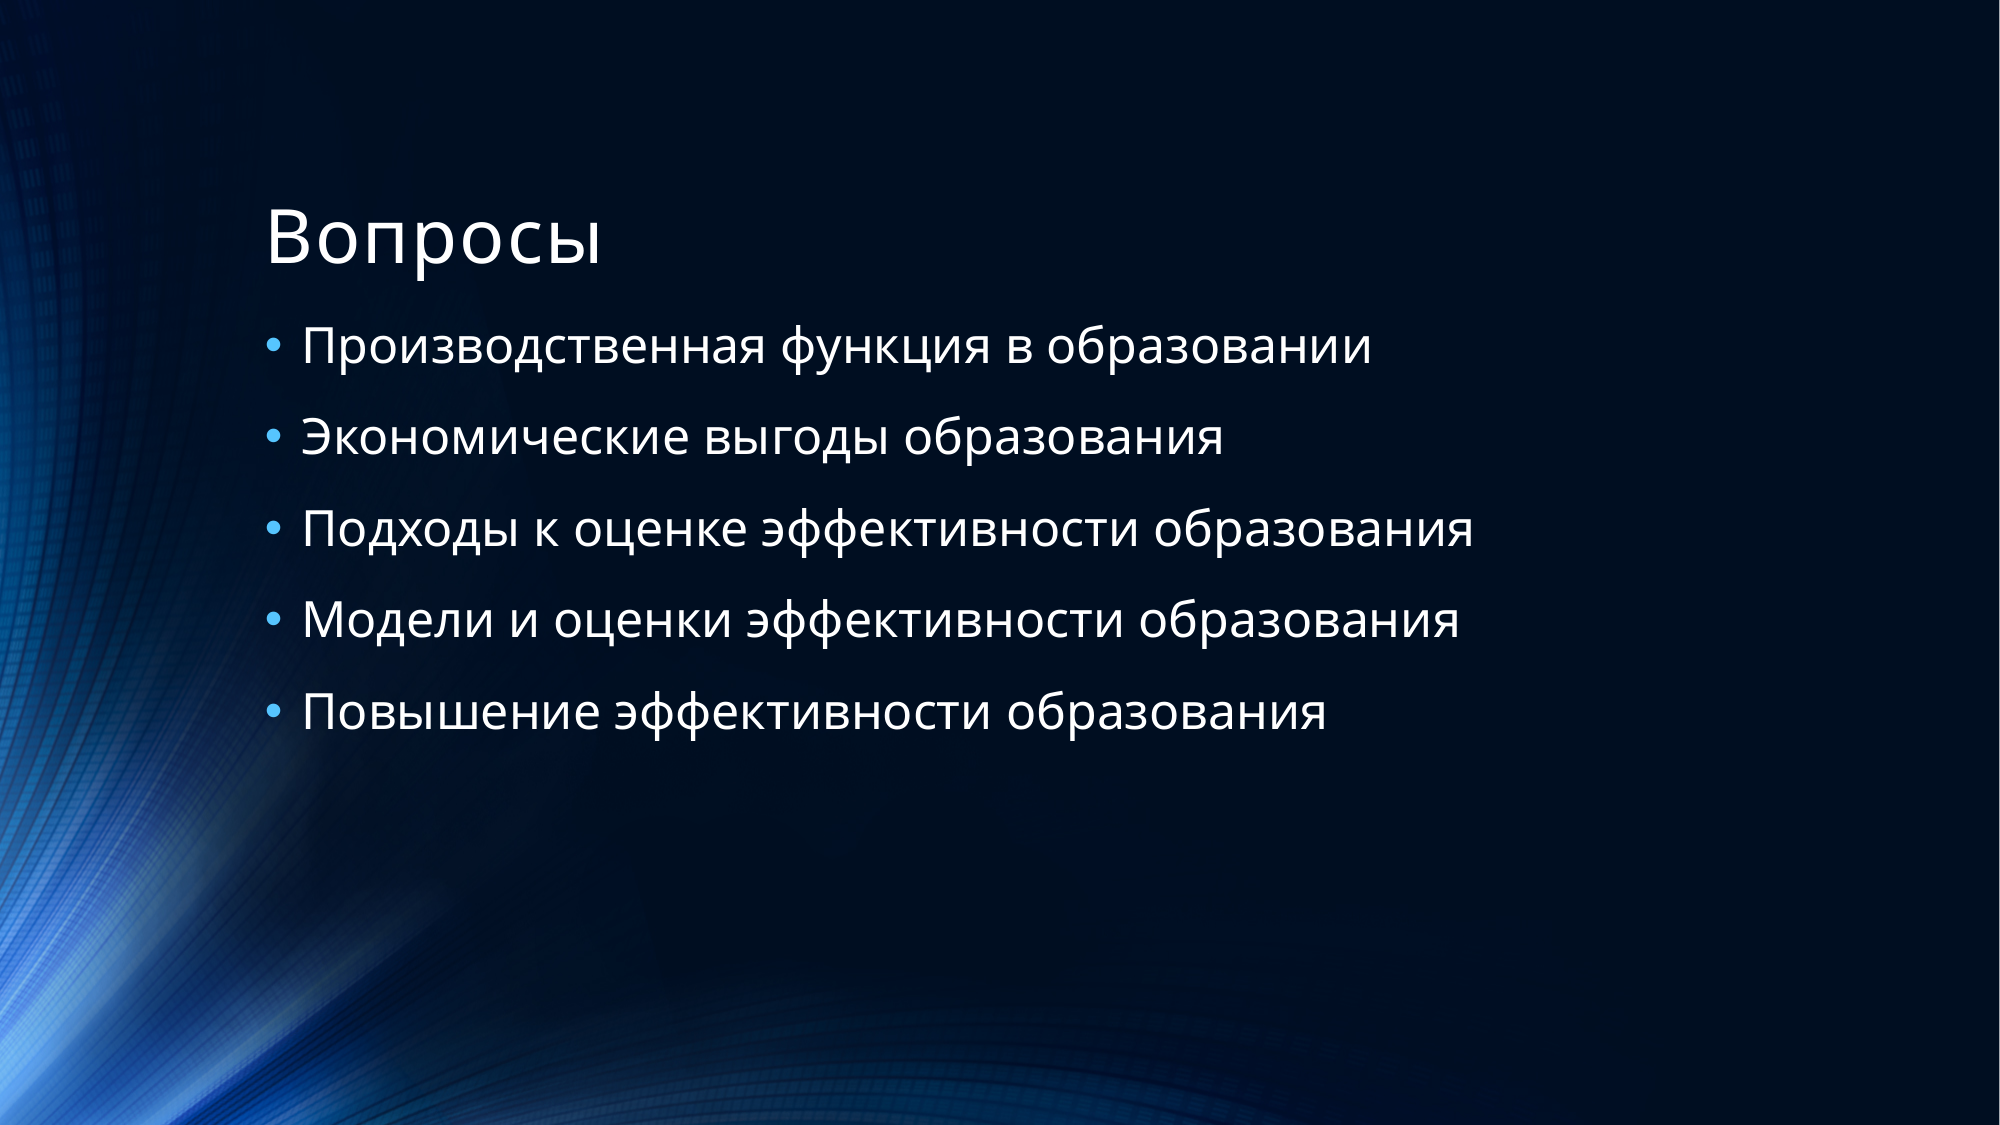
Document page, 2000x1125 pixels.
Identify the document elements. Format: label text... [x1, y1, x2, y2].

title Вопросы [249, 62, 1750, 288]
picture [0, 0, 2000, 1125]
list Производственная функция в образовании Экономические выгоды образования Подходы к оценке эффективности образования Модели и оценки эффективности образования Повышение эффективности образования [249, 312, 1749, 988]
